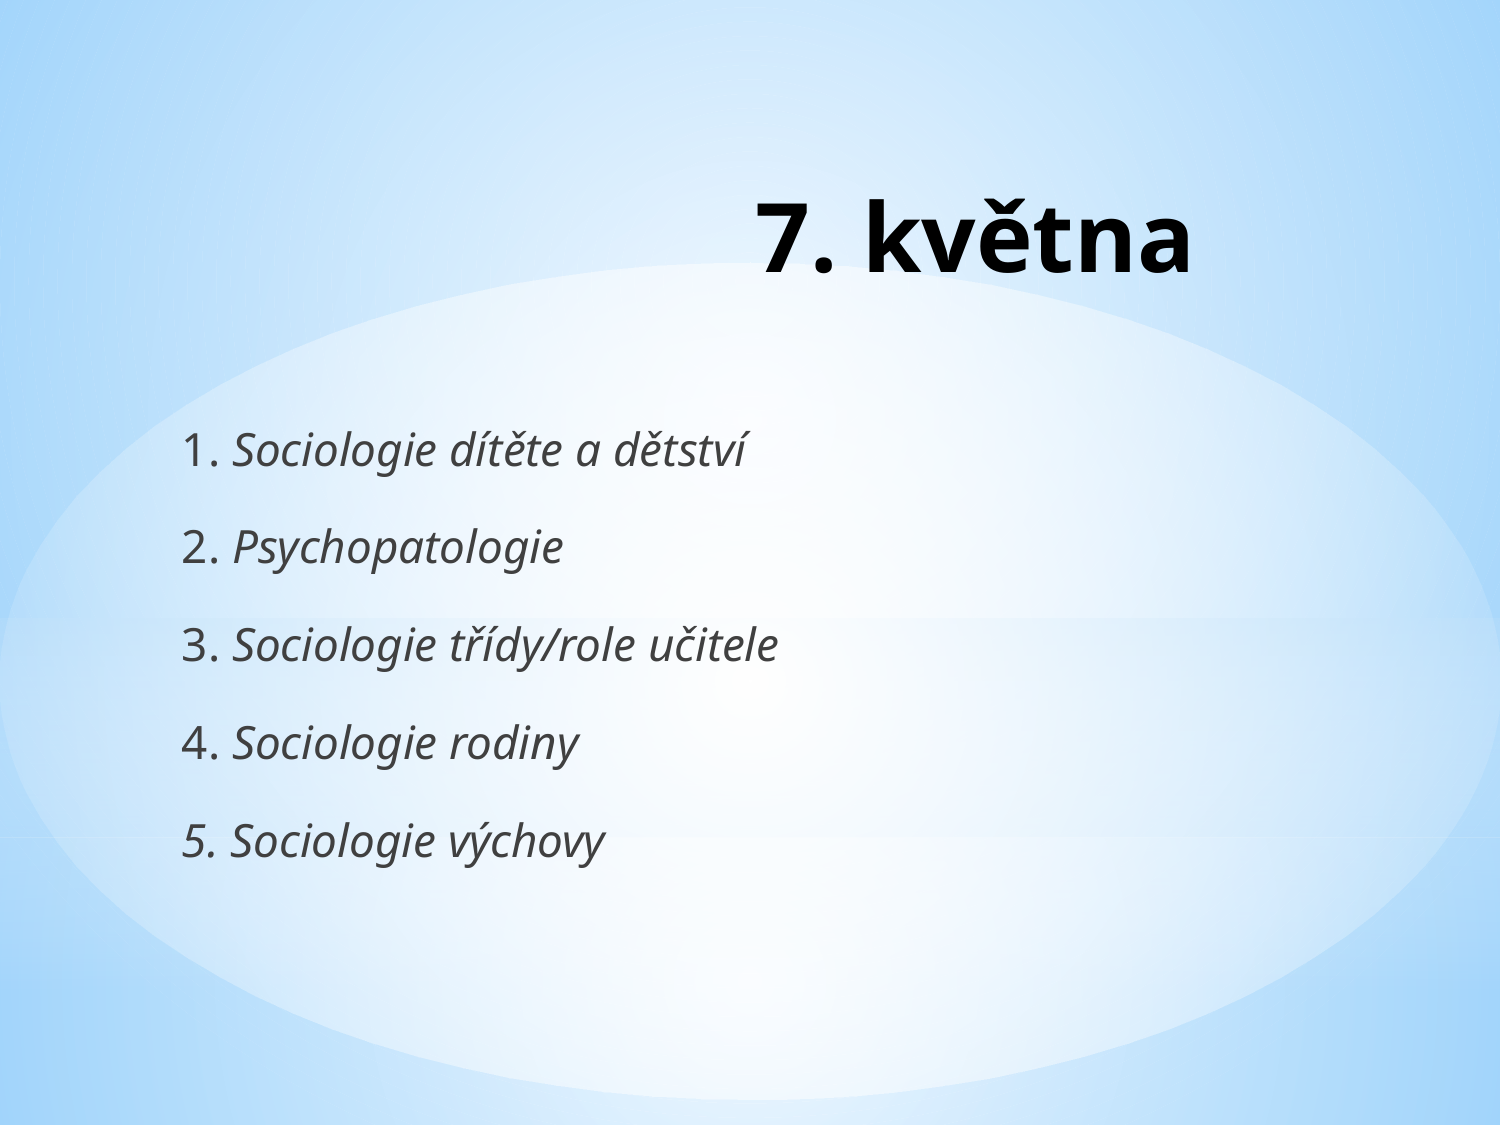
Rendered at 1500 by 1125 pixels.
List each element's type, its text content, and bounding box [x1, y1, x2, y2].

title 7. května [141, 169, 1211, 357]
list 1. Sociologie dítěte a dětství 2. Psychopatologie 3. Sociologie třídy/role učitele 4. Sociologie rodiny 5. Sociologie výchovy [159, 385, 1210, 956]
